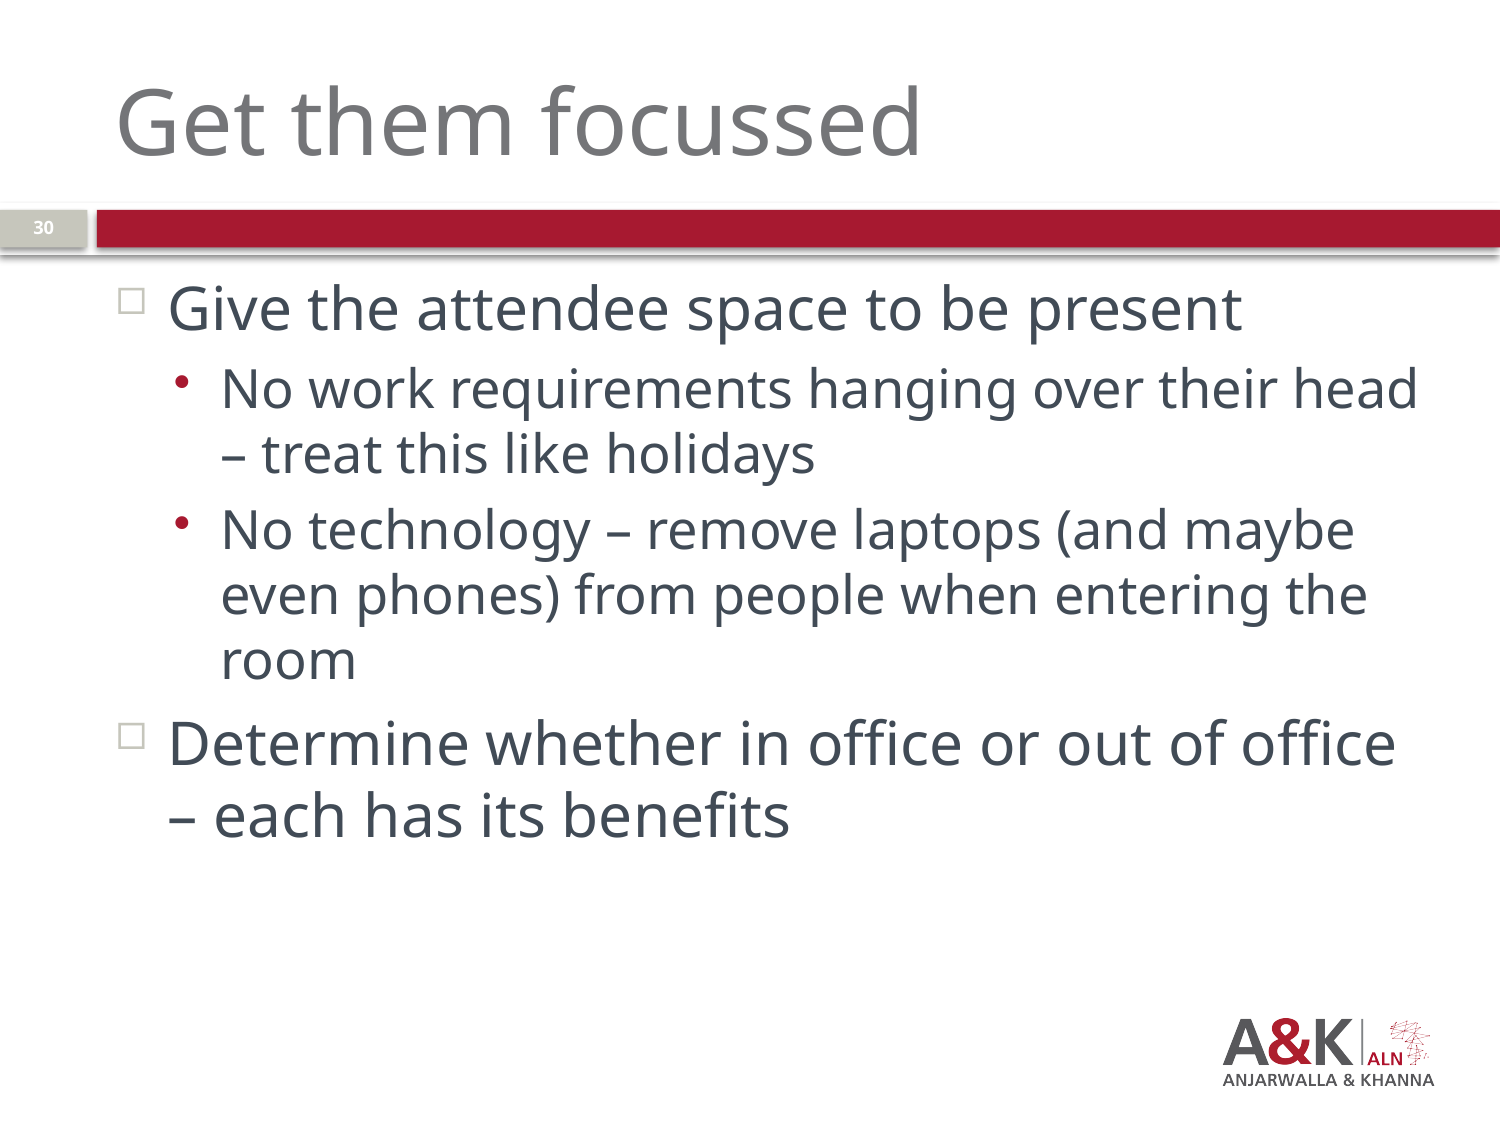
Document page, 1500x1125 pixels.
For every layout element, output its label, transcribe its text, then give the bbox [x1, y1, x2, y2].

list Give the attendee space to be present No work requirements hanging over their head – treat this like holidays No technology – remove laptops (and maybe even phones) from people when entering the room Determine whether in office or out of office – each has its benefits [100, 262, 1439, 1001]
slide_number 30 [0, 208, 88, 249]
picture [1200, 966, 1457, 1125]
title Get them focussed [99, 37, 1438, 201]
